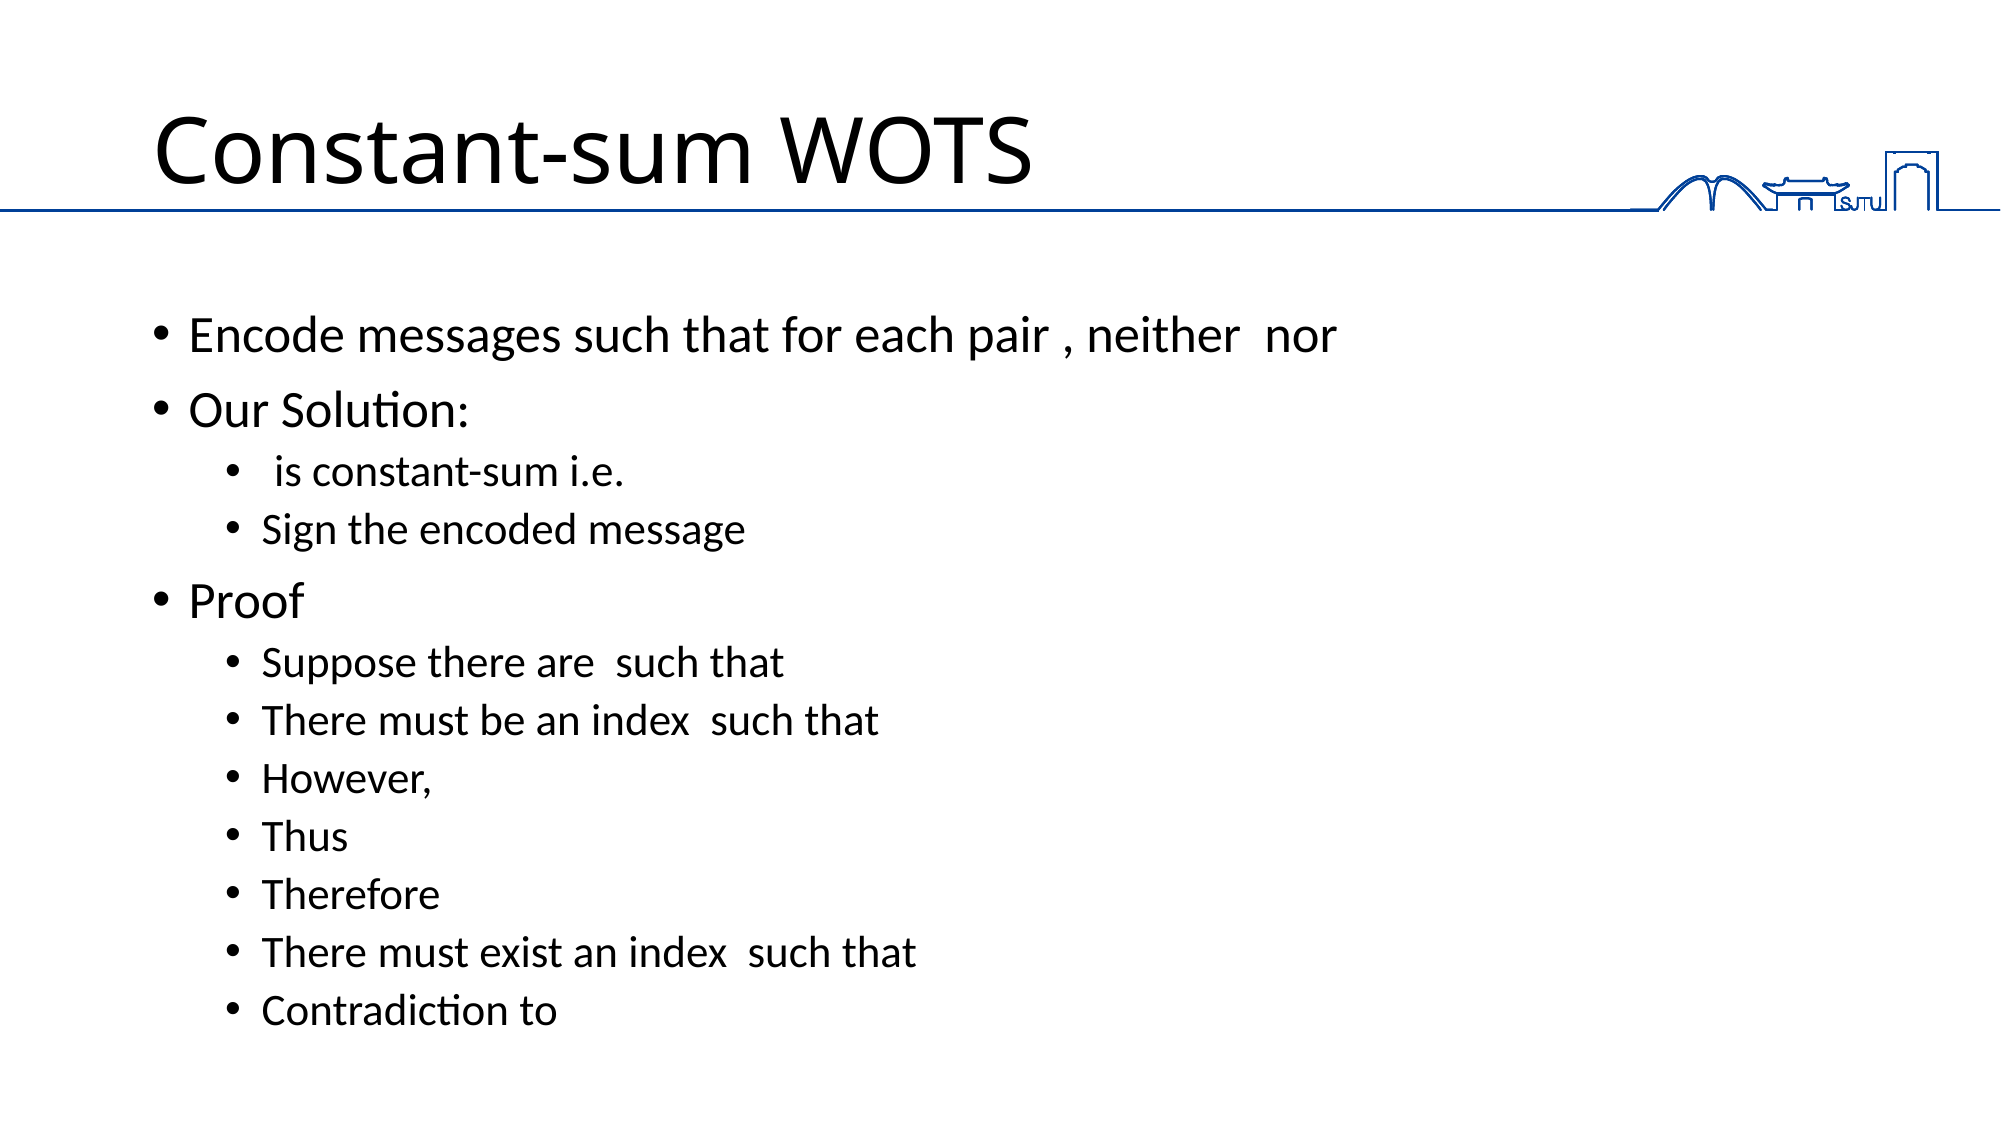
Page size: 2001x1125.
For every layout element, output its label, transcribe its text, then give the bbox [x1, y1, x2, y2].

title Constant-sum WOTS [137, 59, 1863, 211]
